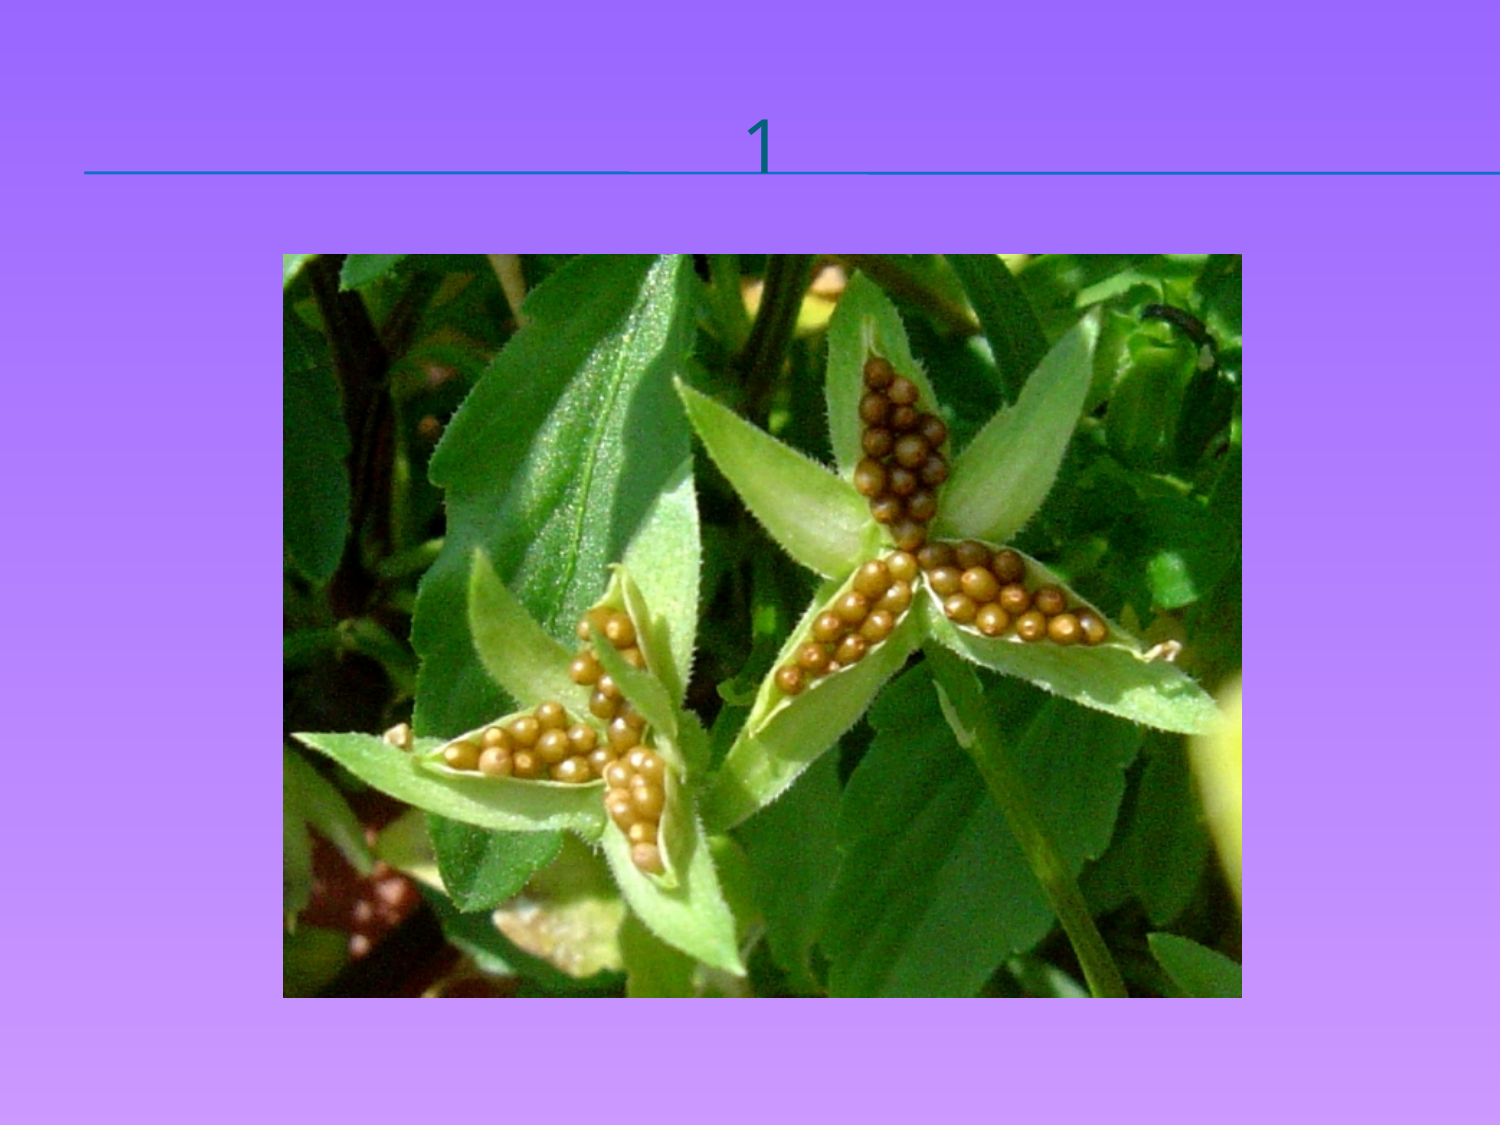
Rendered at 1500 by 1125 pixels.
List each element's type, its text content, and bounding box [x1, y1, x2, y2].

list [283, 254, 1242, 998]
title 1 [50, 75, 1475, 213]
